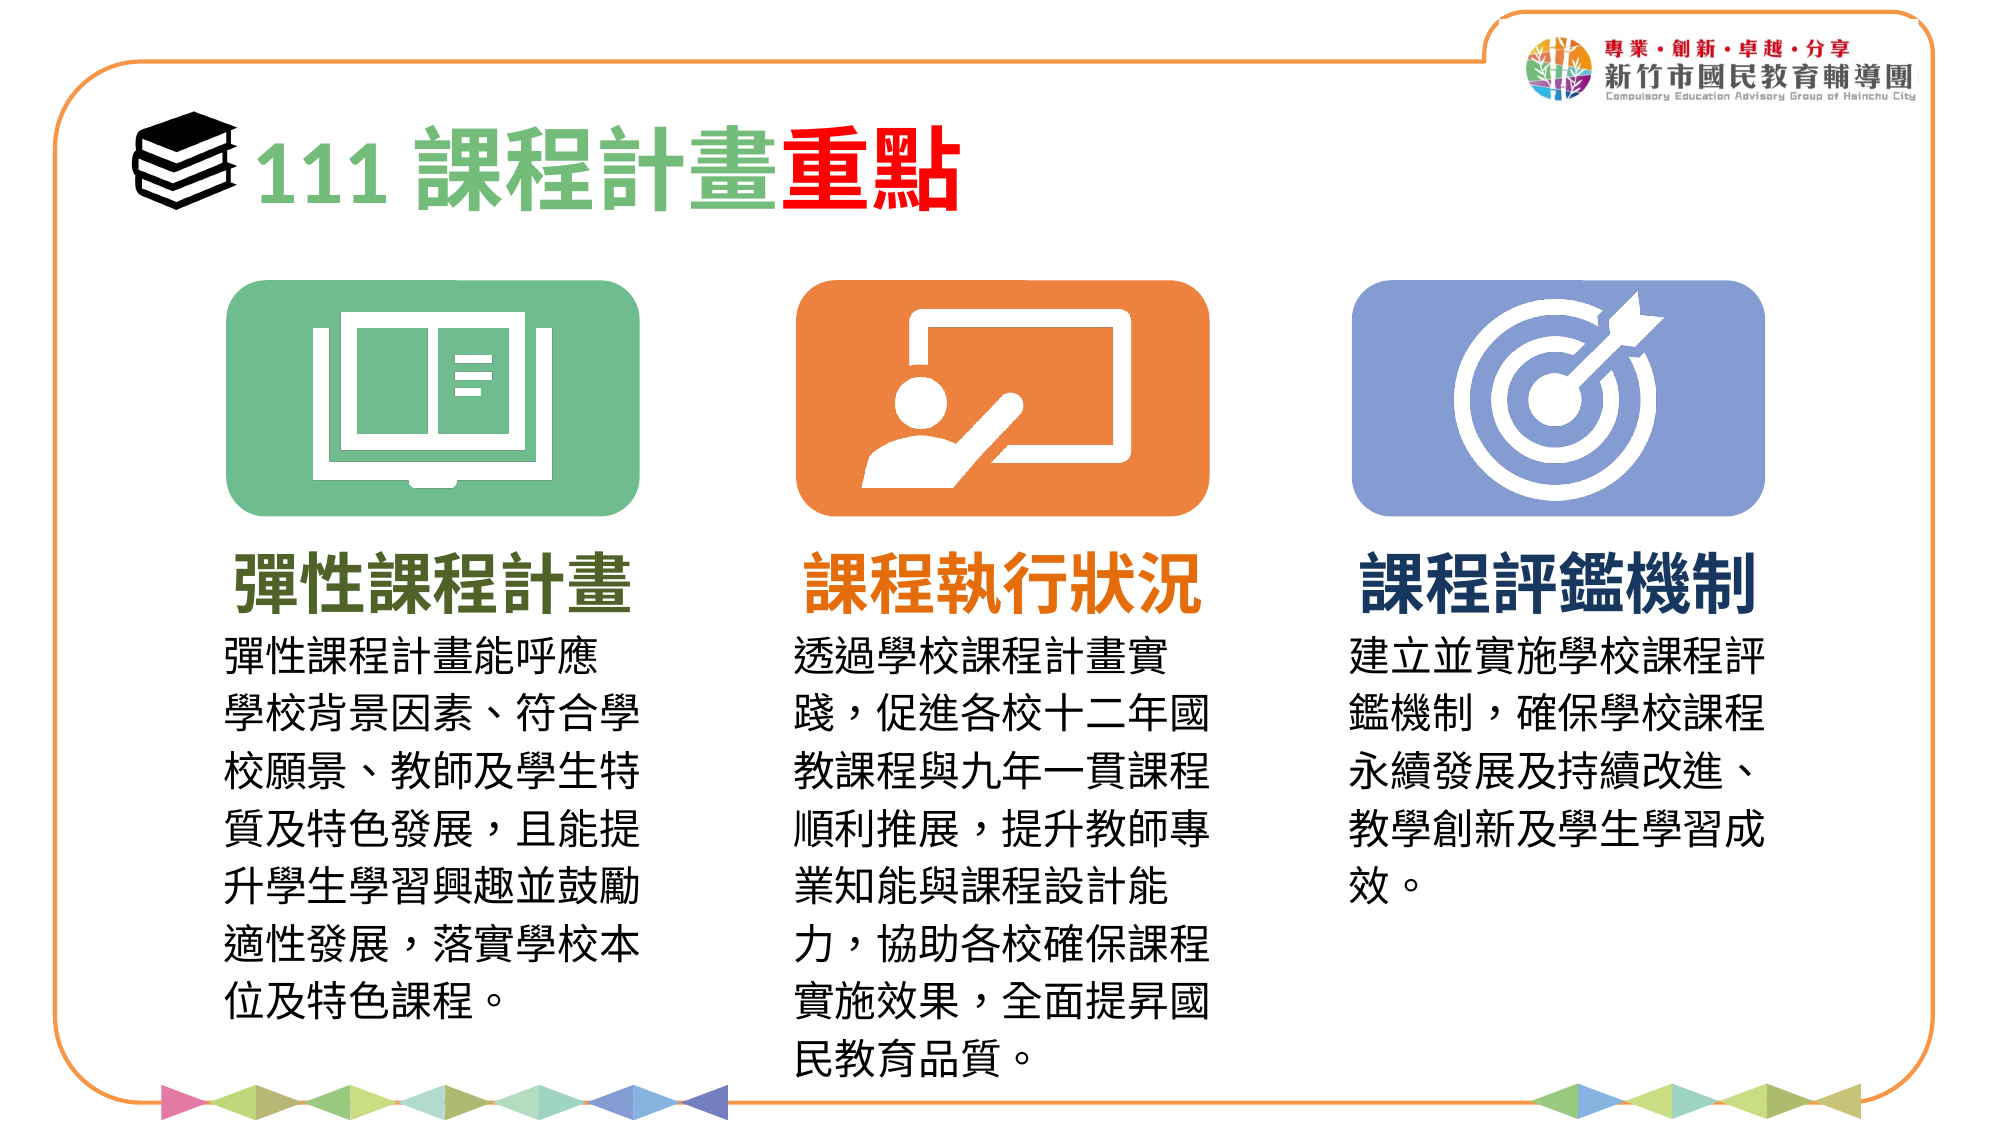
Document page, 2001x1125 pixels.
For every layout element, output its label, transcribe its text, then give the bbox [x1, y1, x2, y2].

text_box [1333, 267, 1784, 918]
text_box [208, 268, 658, 1035]
picture [125, 101, 245, 221]
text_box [778, 250, 1228, 1092]
picture [1498, 19, 1919, 110]
text_box 111課程計畫重點 [236, 104, 978, 230]
